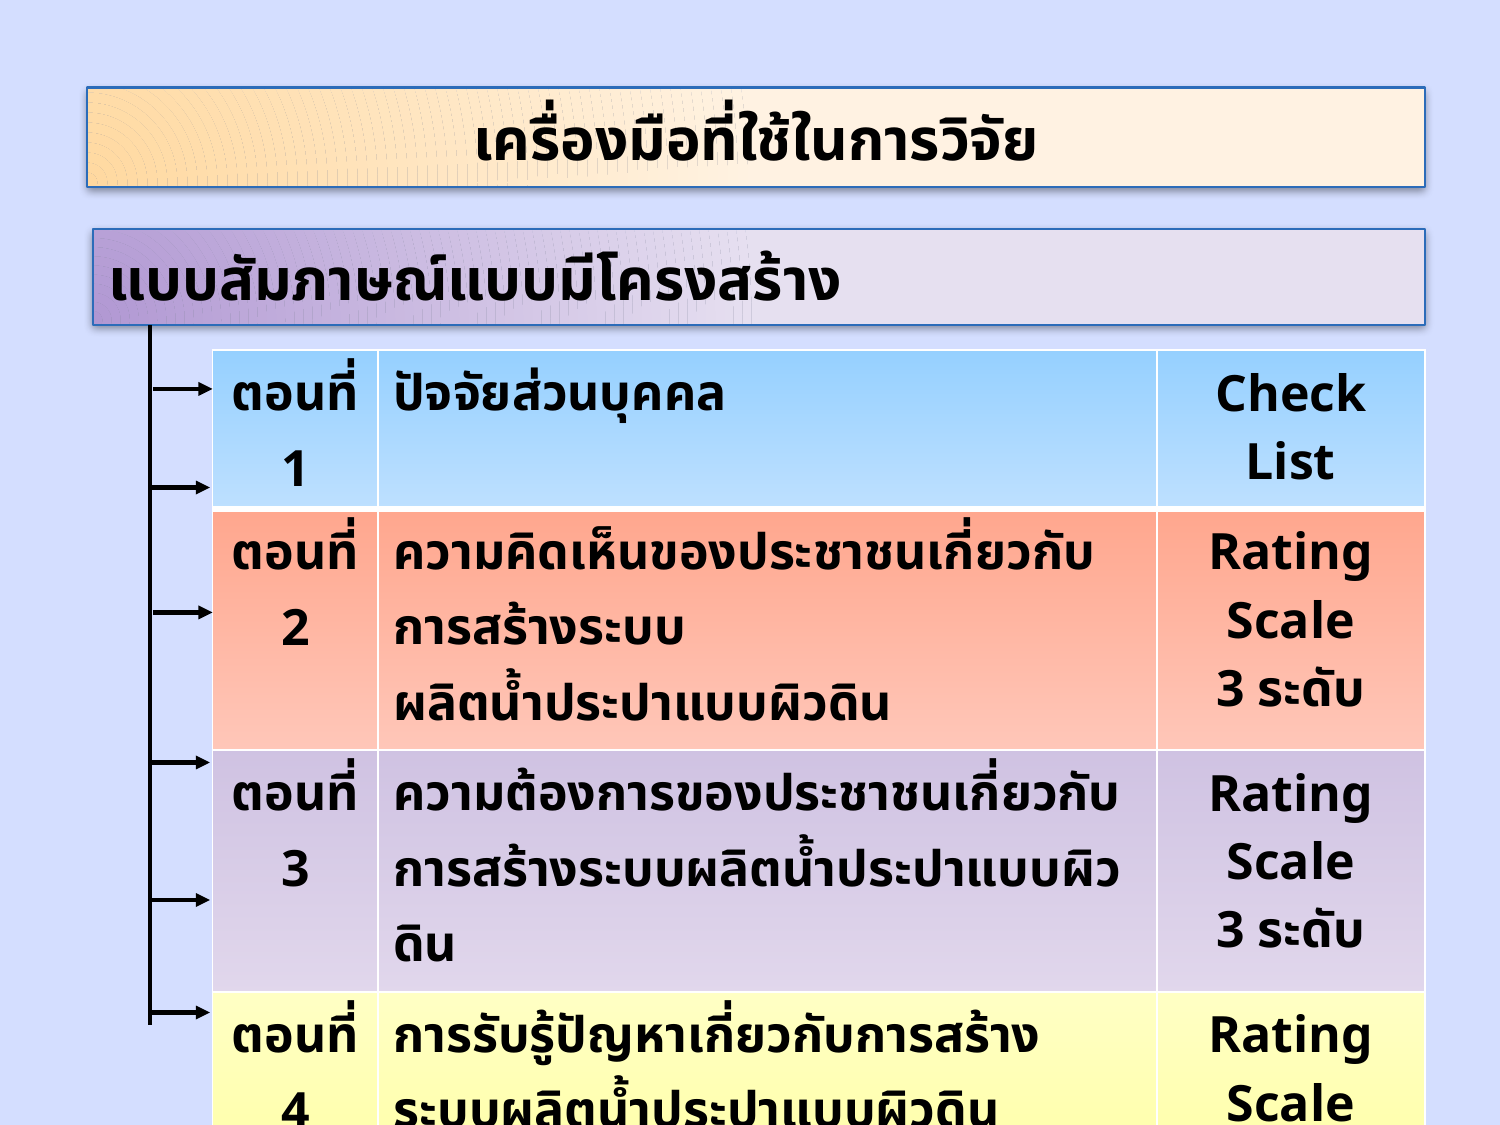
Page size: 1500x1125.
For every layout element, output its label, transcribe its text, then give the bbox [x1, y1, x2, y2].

table_cell ตอนที่ 4 [213, 993, 377, 1125]
table_cell ความต้องการของประชาชนเกี่ยวกับการสร้างระบบผลิตน้ำประปาแบบผิวดิน [379, 751, 1156, 991]
table_cell ความคิดเห็นของประชาชนเกี่ยวกับการสร้างระบบ ผลิตน้ำประปาแบบผิวดิน [379, 512, 1156, 749]
text_box แบบสัมภาษณ์แบบมีโครงสร้าง [92, 228, 1426, 326]
table_cell Rating Scale 3 ระดับ [1158, 751, 1424, 991]
table_cell ตอนที่ 3 [213, 751, 377, 991]
table_cell Rating Scale 3 ระดับ [1158, 512, 1424, 749]
text_box เครื่องมือที่ใช้ในการวิจัย [86, 86, 1426, 188]
table_cell Rating Scale 3 ระดับ [1158, 993, 1424, 1125]
table_header ปัจจัยส่วนบุคคล [379, 351, 1156, 506]
table_cell ตอนที่ 2 [213, 512, 377, 749]
table_cell การรับรู้ปัญหาเกี่ยวกับการสร้างระบบผลิตน้ำประปาแบบผิวดิน [379, 993, 1156, 1125]
table_header Check List [1158, 351, 1424, 506]
table_header ตอนที่ 1 [213, 351, 377, 506]
